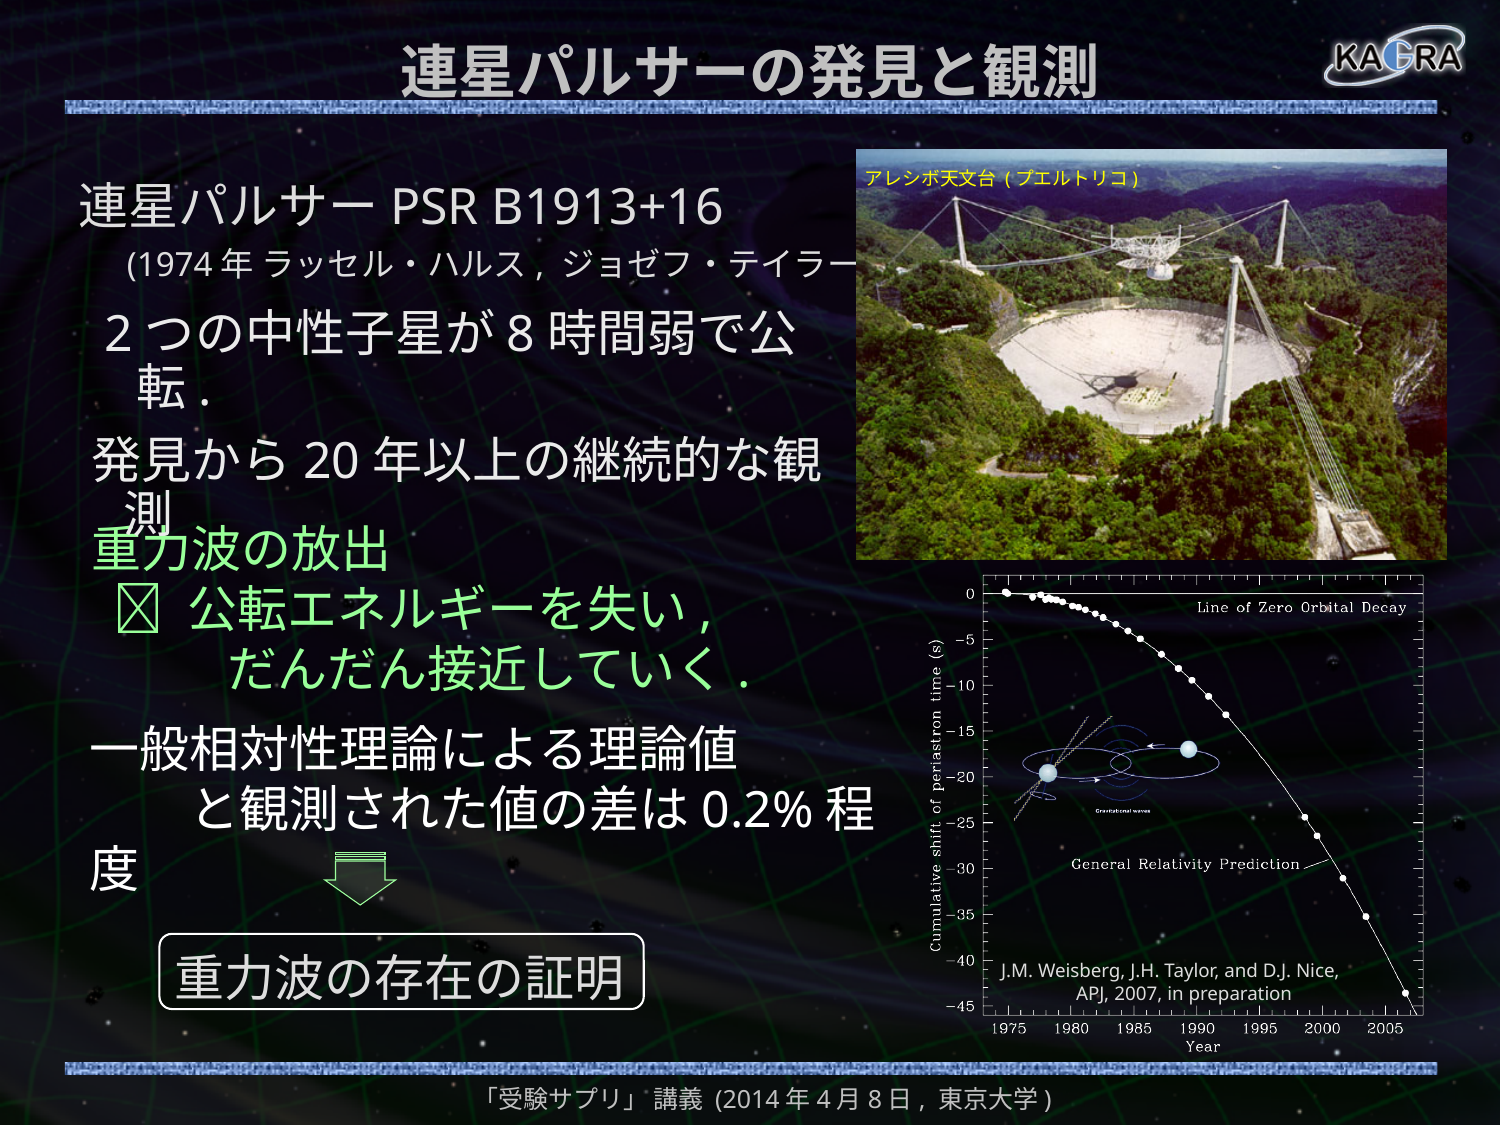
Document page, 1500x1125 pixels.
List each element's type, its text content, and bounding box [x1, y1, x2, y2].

picture [0, 0, 1500, 1125]
footer 「受験サプリ」 講義 (2014年4月8日, 東京大学) [74, 1087, 1451, 1122]
text_box 連星パルサーPSR B1913+16 (1974年 ラッセル・ハルス, ジョゼフ・テイラー) [63, 169, 785, 284]
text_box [74, 428, 1424, 1071]
title 連星パルサーの発見と観測 [64, 0, 1436, 126]
text_box 2つの中性子星が8時間弱で公転. [89, 300, 850, 365]
